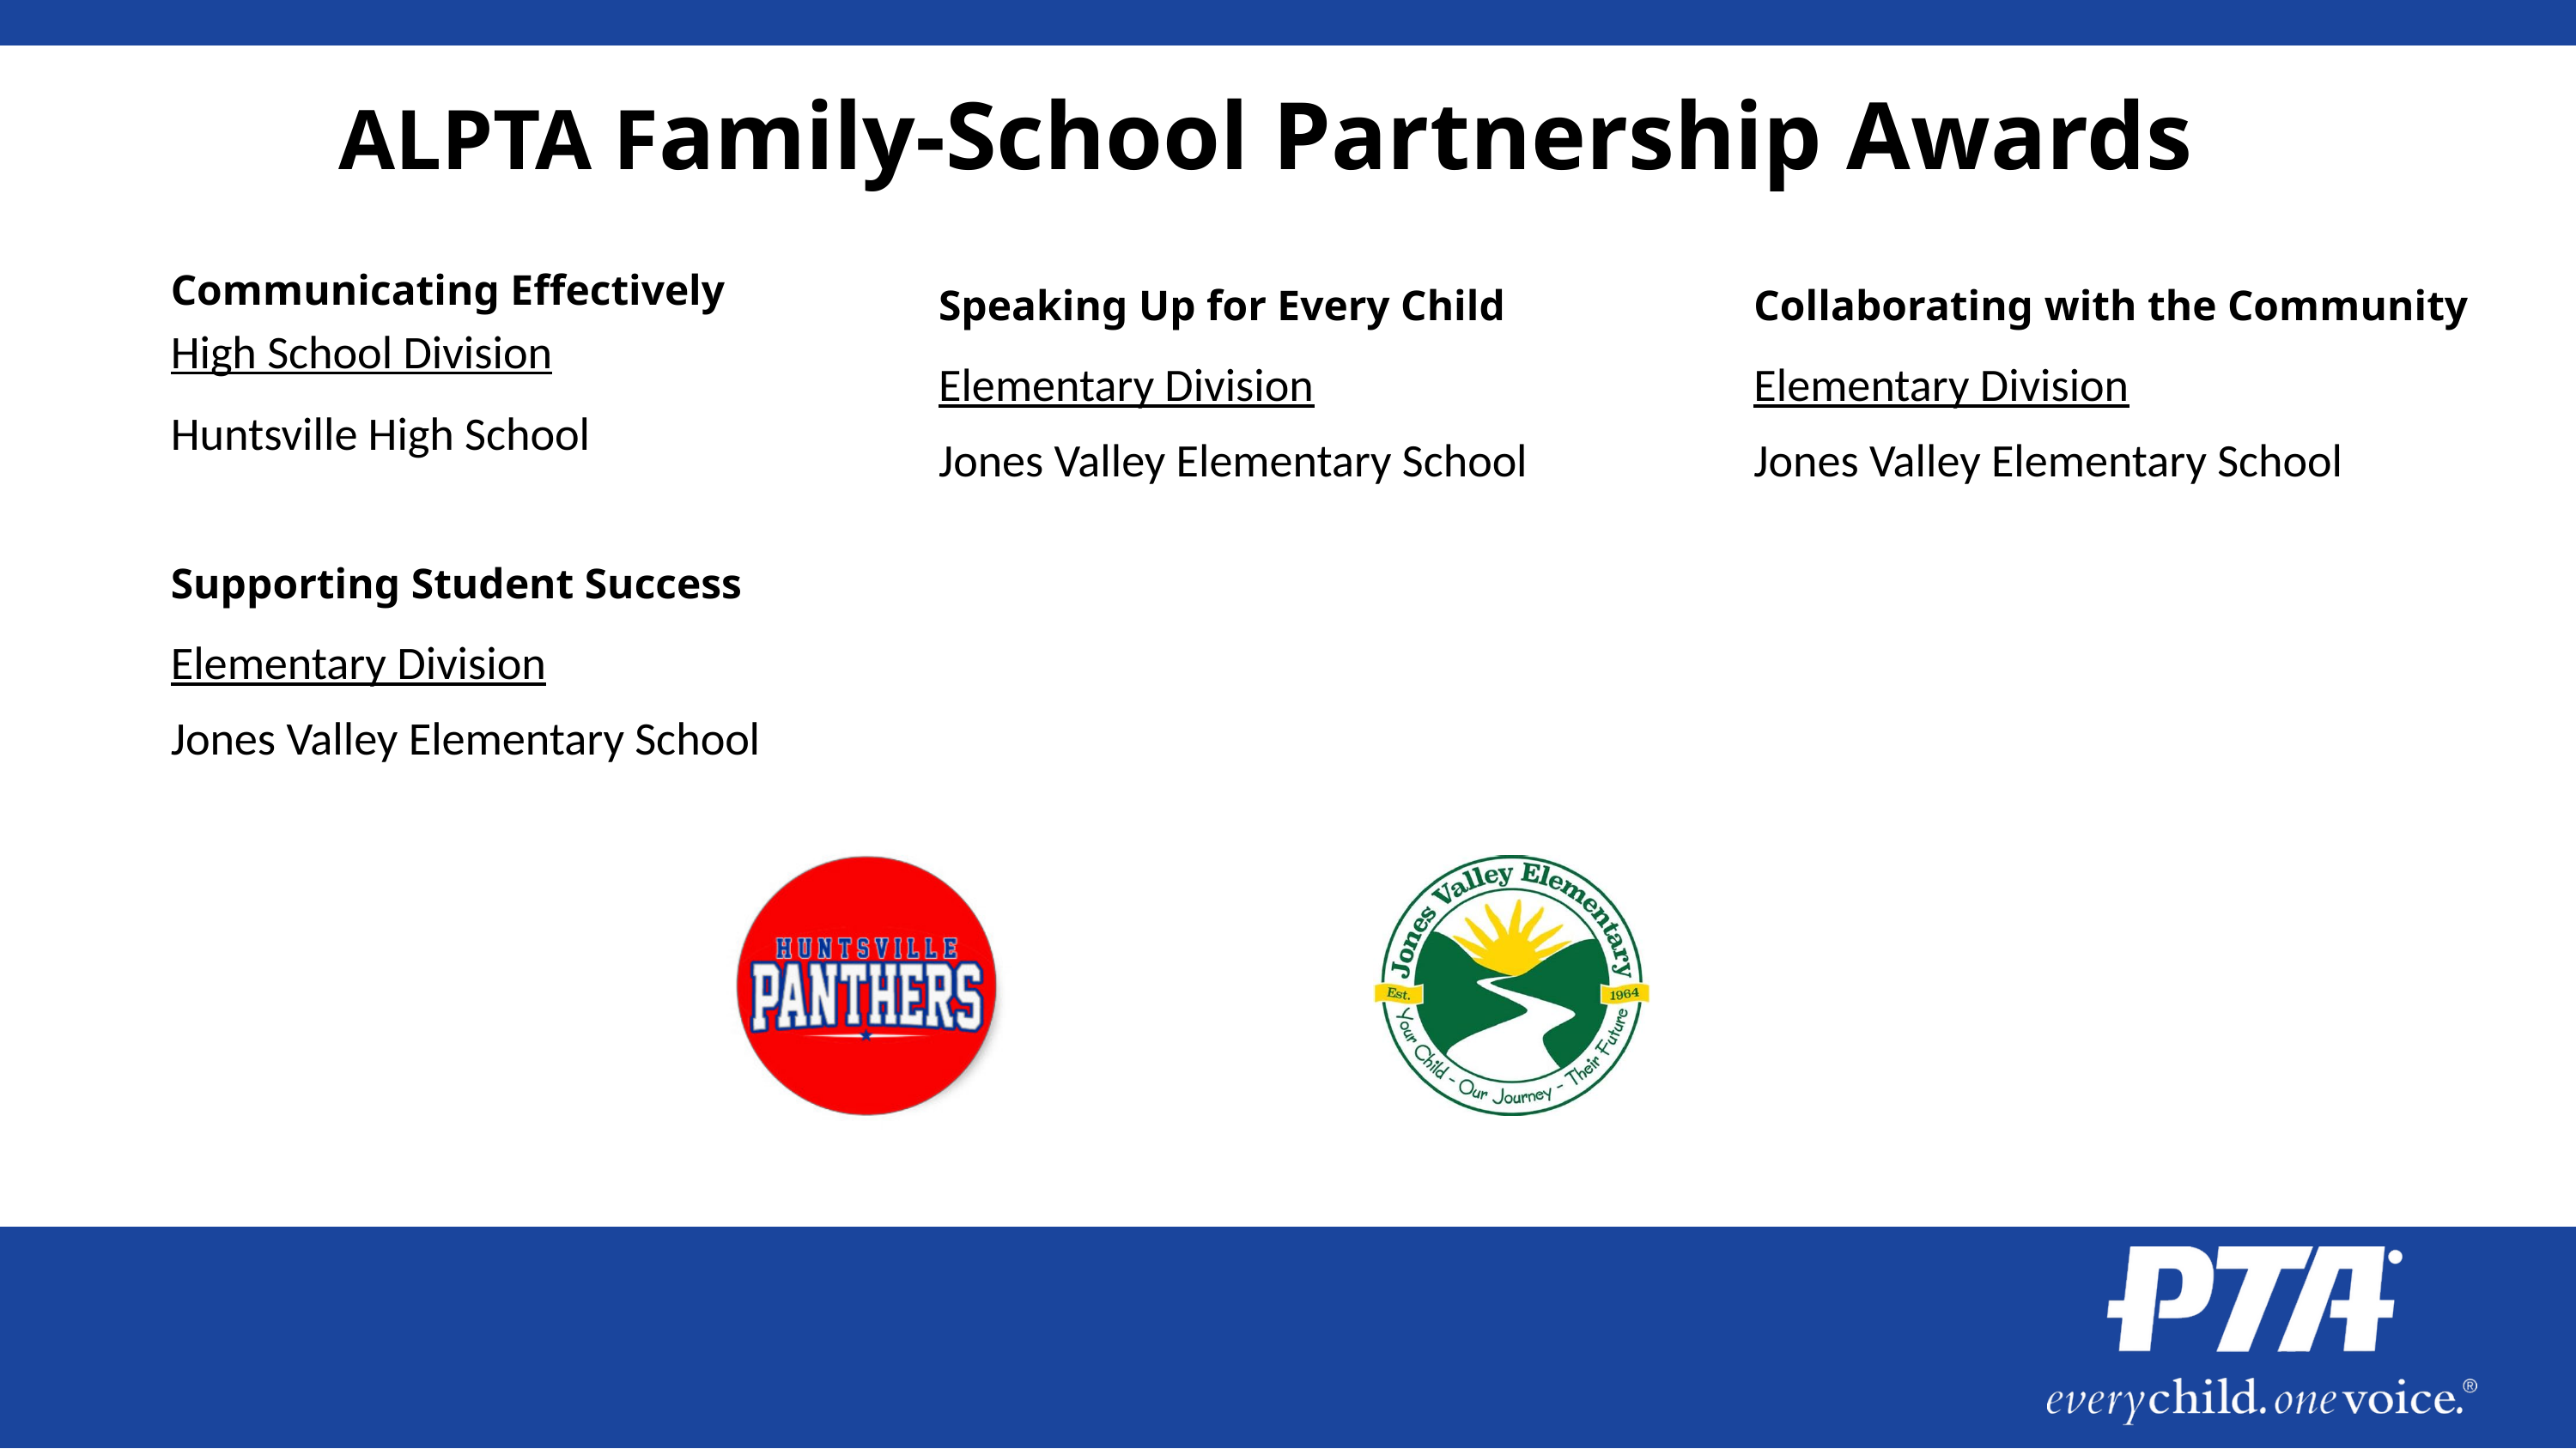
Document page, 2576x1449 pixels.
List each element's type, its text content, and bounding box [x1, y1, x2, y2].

text_box [0, 0, 2576, 45]
text_box ALPTA Family-School Partnership Awards [0, 70, 2555, 195]
picture [2046, 1246, 2477, 1429]
picture [1373, 855, 1651, 1117]
text_box [0, 1226, 2576, 1449]
text_box Communicating Effectively High School Division Huntsville High School Supporting Student Success Elementary Division Jones Valley Elementary School [157, 251, 911, 887]
text_box Speaking Up for Every Child Elementary Division Jones Valley Elementary School [926, 251, 1650, 567]
text_box Collaborating with the Community Elementary Division Jones Valley Elementary School [1741, 251, 2555, 1048]
picture [693, 811, 1042, 1160]
